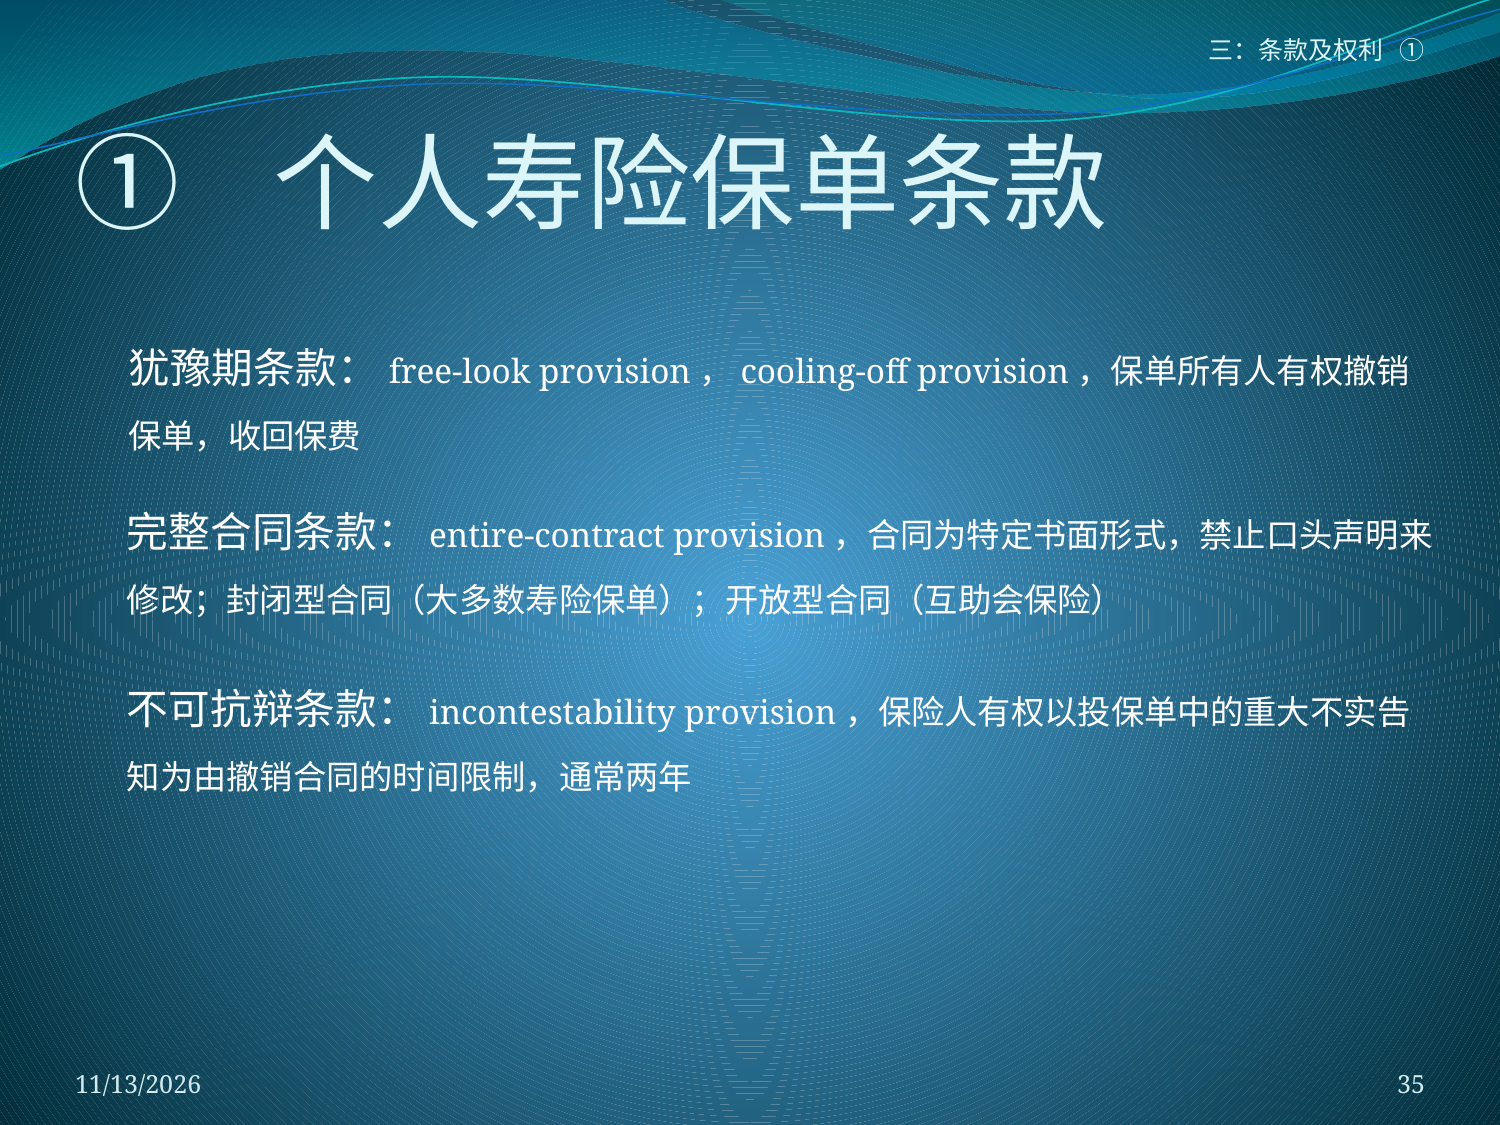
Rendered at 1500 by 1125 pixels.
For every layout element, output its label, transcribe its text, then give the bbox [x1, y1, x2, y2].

list 不可抗辩条款：incontestability provision，保险人有权以投保单中的重大不实告知为由撤销合同的时间限制，通常两年 [112, 645, 1449, 835]
list 犹豫期条款：free-look provision，cooling-off provision，保单所有人有权撤销保单，收回保费 [113, 304, 1450, 505]
text_box 三：条款及权利 ① [1128, 0, 1425, 65]
list 完整合同条款：entire-contract provision，合同为特定书面形式，禁止口头声明来修改；封闭型合同（大多数寿险保单）；开放型合同（互助会保险） [112, 468, 1449, 645]
title ① 个人寿险保单条款 [75, 90, 1277, 243]
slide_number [75, 1042, 425, 1103]
slide_number 35 [1299, 1042, 1425, 1103]
